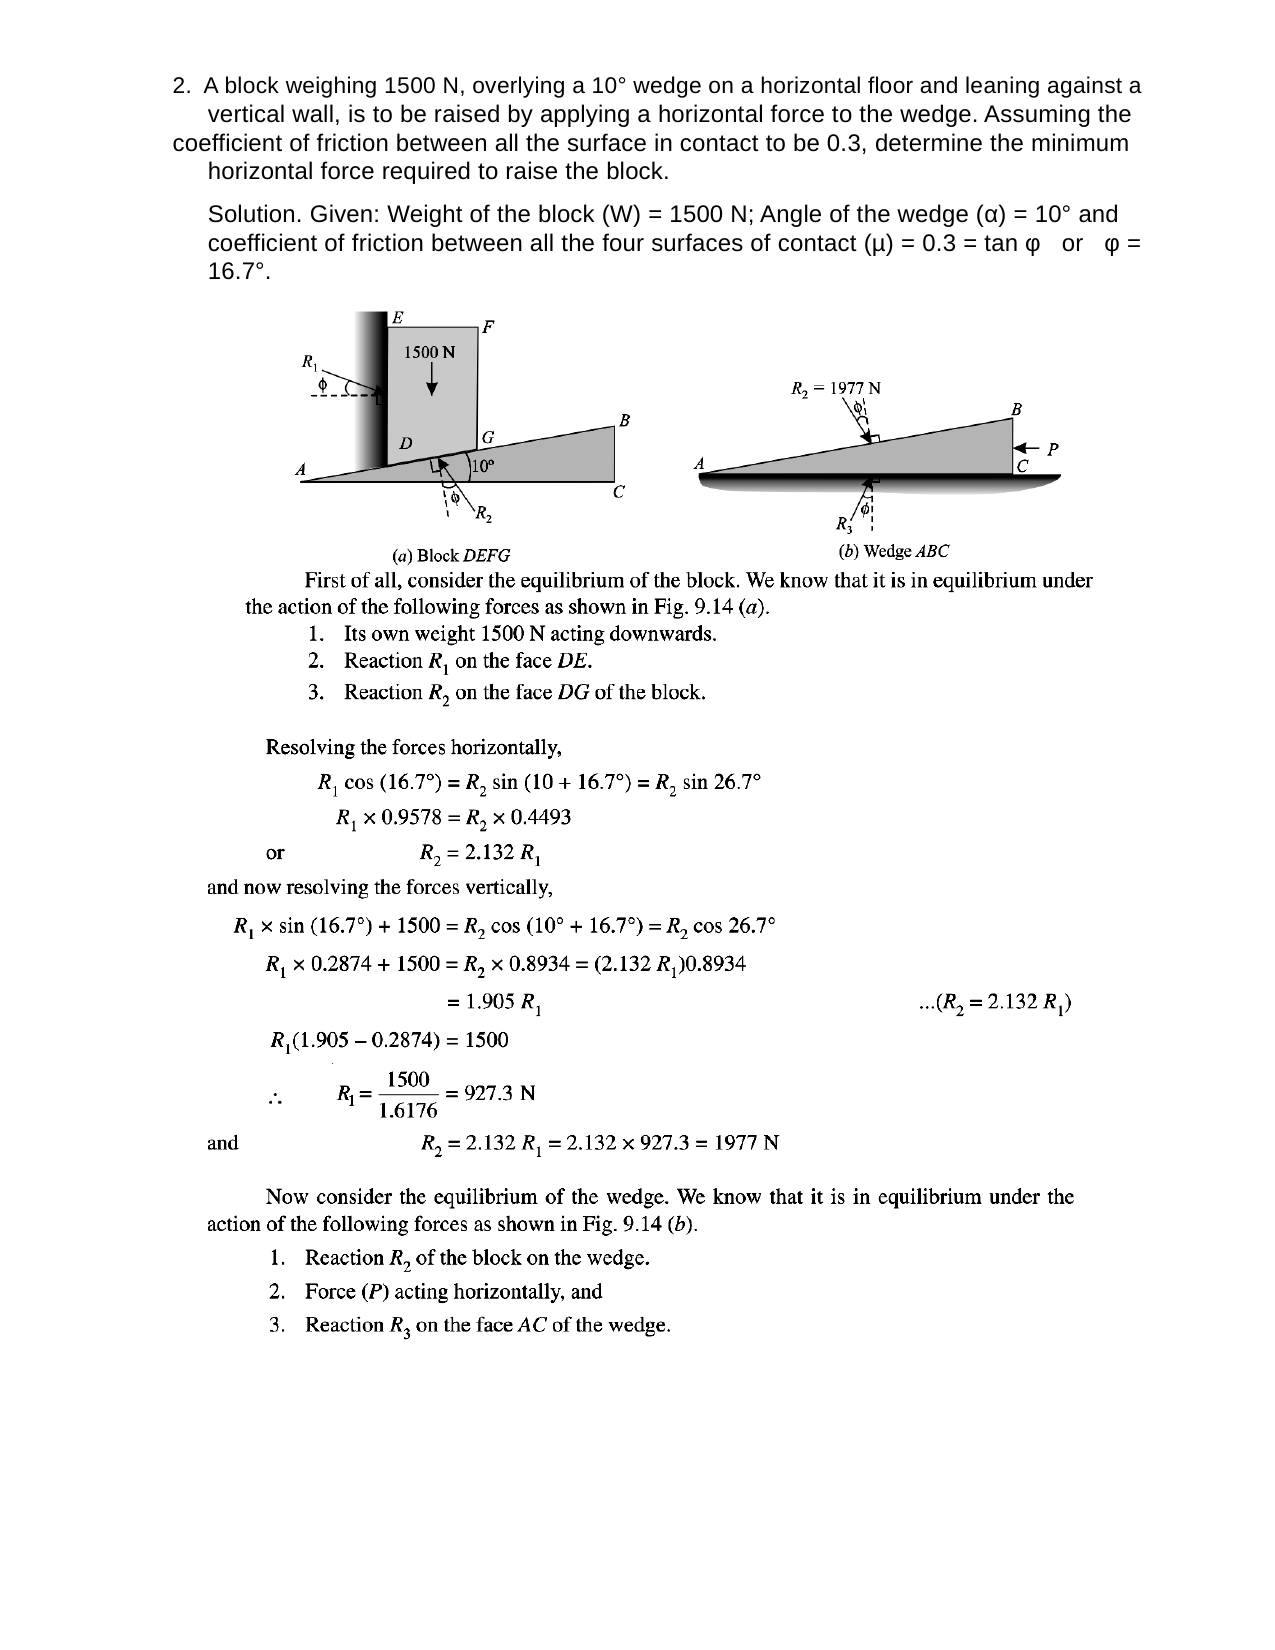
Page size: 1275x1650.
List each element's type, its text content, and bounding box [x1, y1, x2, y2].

picture [194, 1177, 1078, 1341]
text_box 2. A block weighing 1500 N, overlying a 10° wedge on a horizontal floor and leaning against a vertical wall, is to be raised by applying a horizontal force to the wedge. Assuming the coefficient of friction between all the surface in contact to be 0.3, determine the minimum horizontal force required to raise the block. [172, 70, 1143, 185]
picture [245, 298, 1099, 710]
picture [194, 728, 1078, 1159]
text_box Solution. Given: Weight of the block (W) = 1500 N; Angle of the wedge (α) = 10° and coefficient of friction between all the four surfaces of contact (µ) = 0.3 = tan φ or φ = 16.7°. [207, 198, 1143, 285]
